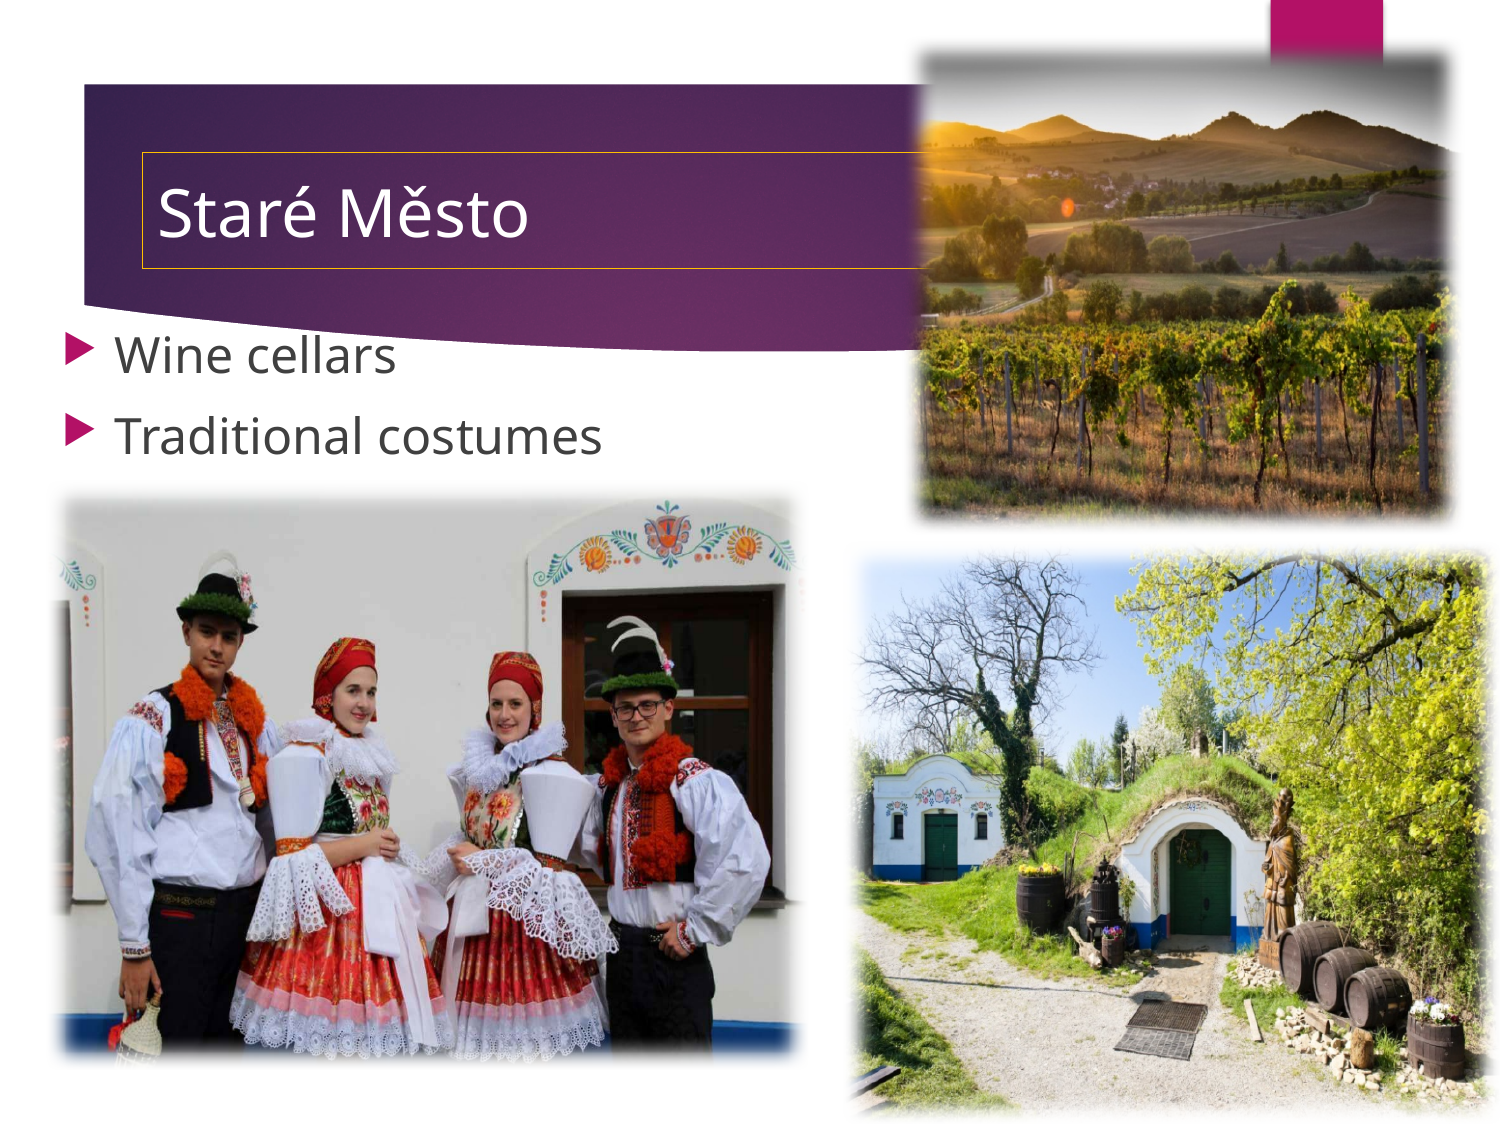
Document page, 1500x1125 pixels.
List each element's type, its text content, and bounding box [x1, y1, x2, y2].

text_box Wine cellars Traditional costumes [46, 316, 897, 1048]
picture [46, 480, 809, 1072]
title Staré Město [142, 152, 896, 269]
picture [843, 541, 1500, 1125]
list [902, 34, 1466, 536]
